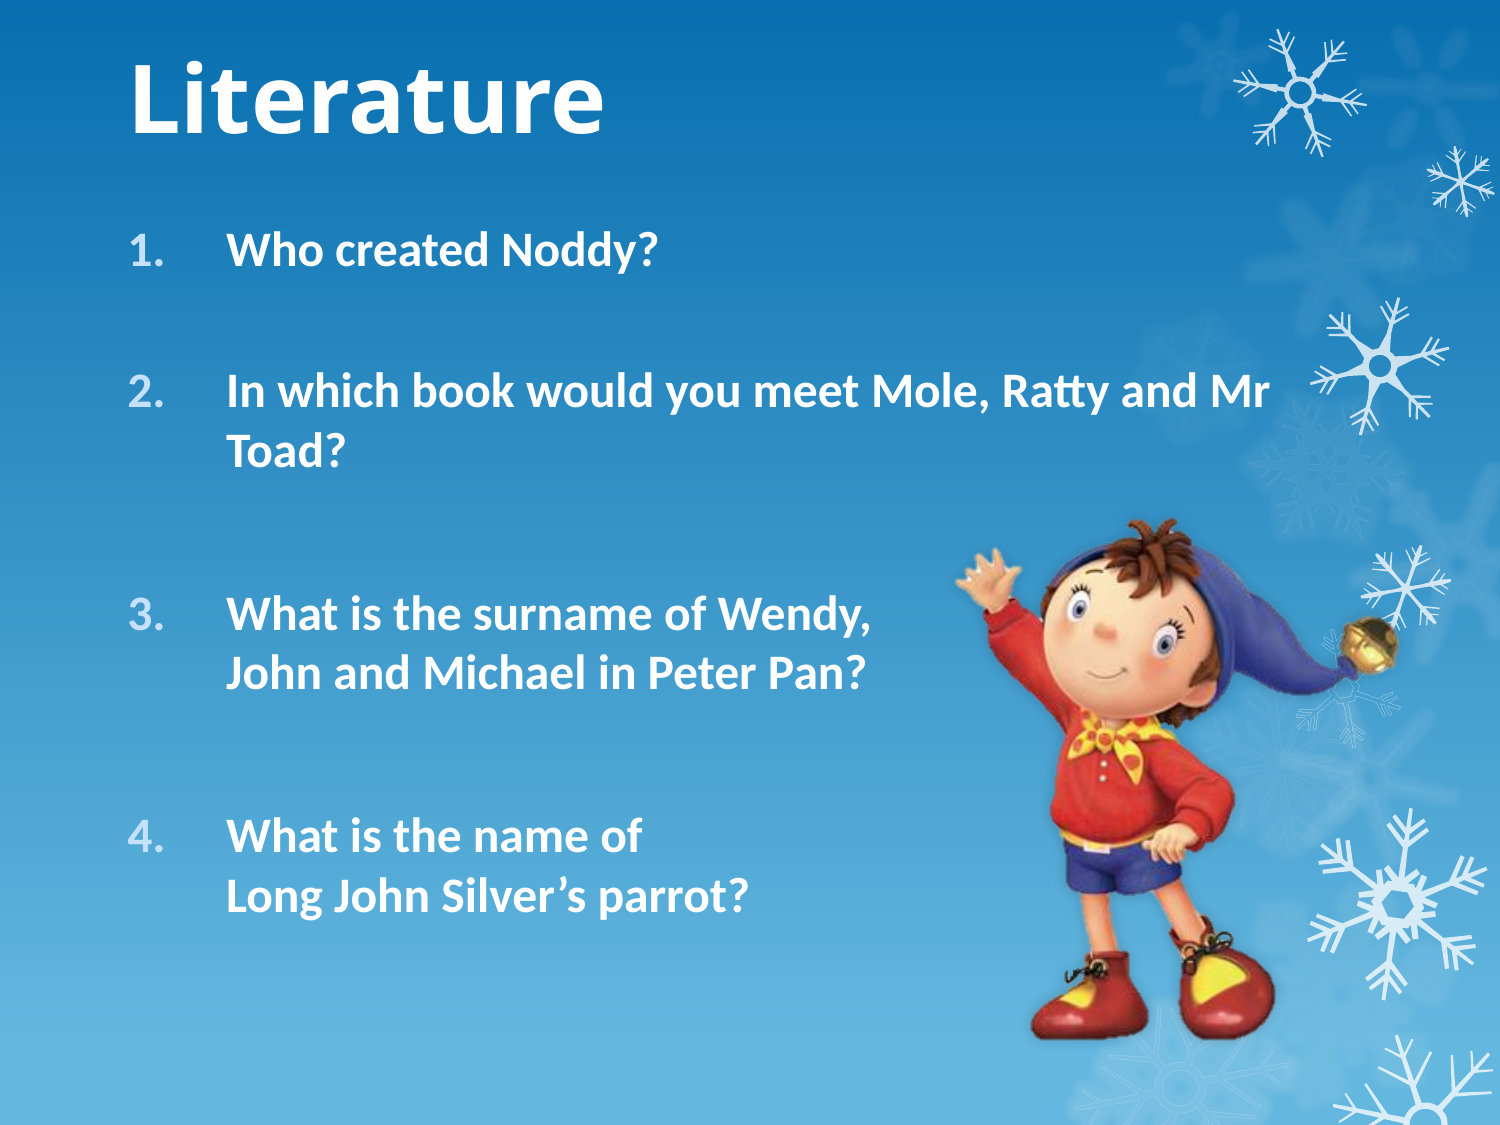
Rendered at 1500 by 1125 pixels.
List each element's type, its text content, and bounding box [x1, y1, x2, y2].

picture [867, 473, 1477, 1084]
title Literature [112, 31, 1240, 161]
list Who created Noddy? In which book would you meet Mole, Ratty and Mr Toad? What is the surname of Wendy, John and Michael in Peter Pan? What is the name of Long John Silver’s parrot? [112, 208, 1375, 932]
